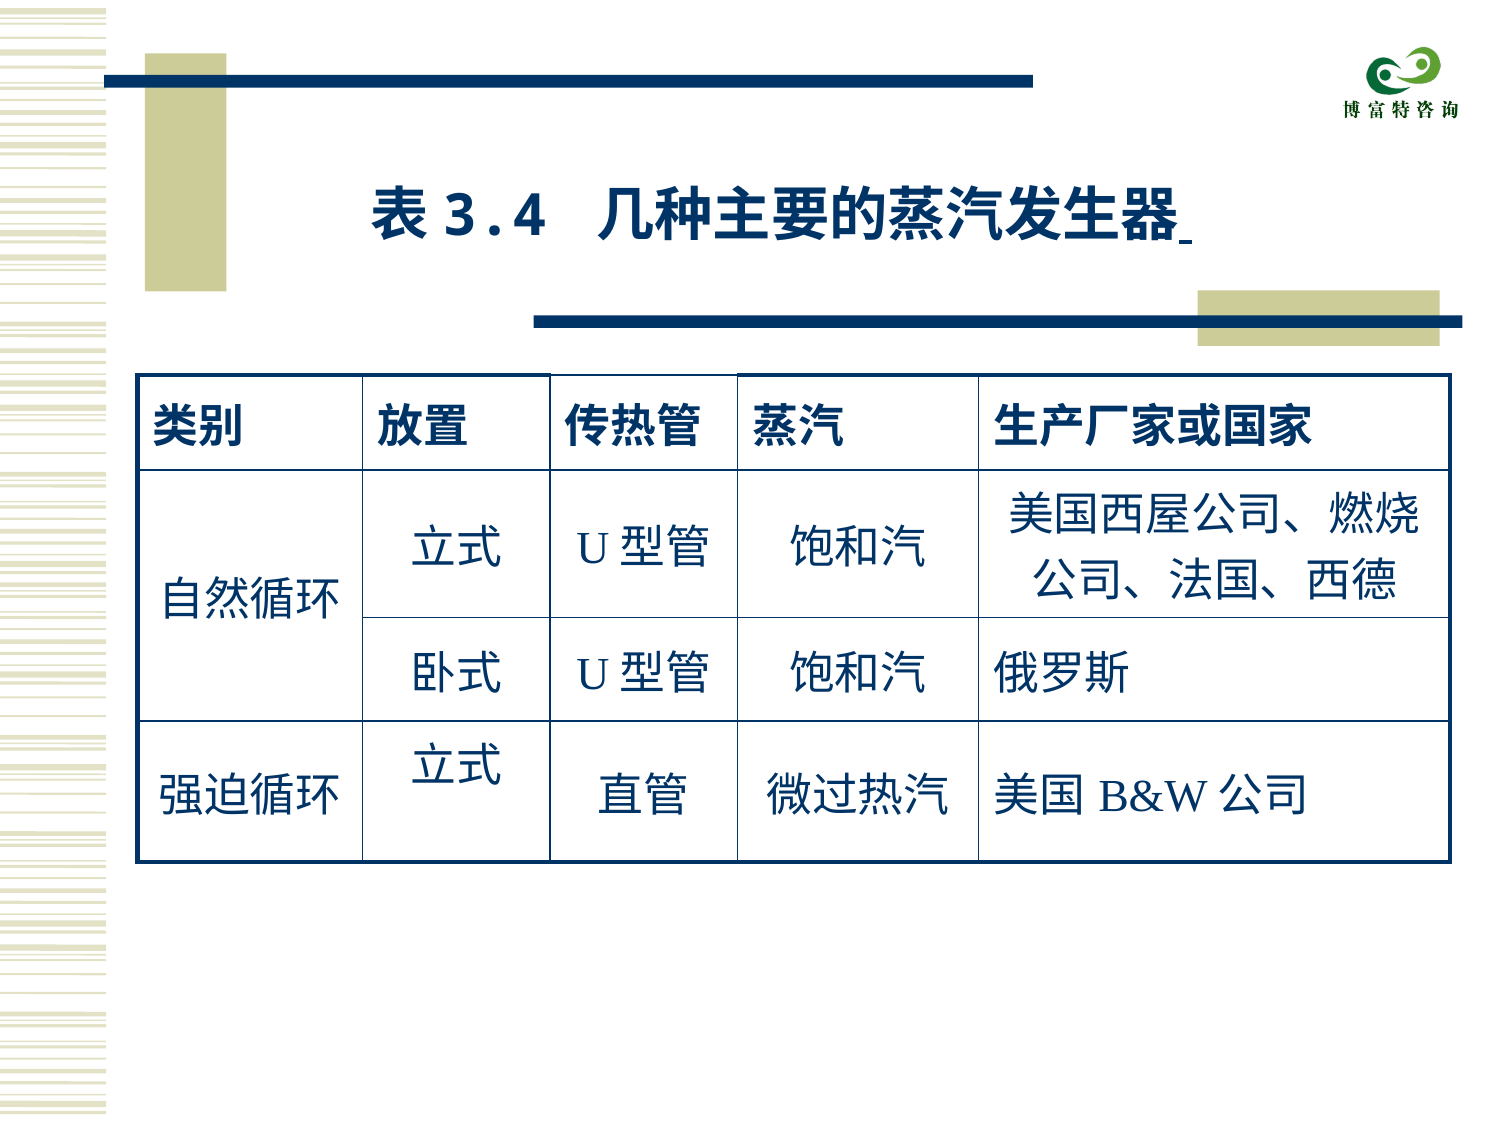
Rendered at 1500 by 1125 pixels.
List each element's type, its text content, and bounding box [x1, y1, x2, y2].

text_box 表3.4 几种主要的蒸汽发生器 [275, 162, 1288, 255]
table_cell 微过热汽 [738, 722, 978, 860]
table_cell 立式 [363, 471, 549, 617]
table_cell 俄罗斯 [979, 618, 1448, 720]
table_cell U型管 [551, 618, 737, 720]
table_header 传热管 [551, 376, 737, 469]
table_cell 饱和汽 [738, 618, 978, 720]
table_cell U型管 [551, 471, 737, 617]
table_header 类别 [140, 377, 362, 469]
picture [1329, 46, 1477, 121]
table_cell 卧式 [363, 618, 549, 720]
table_cell 立式 [363, 722, 549, 860]
table_cell 饱和汽 [738, 471, 978, 617]
table_cell 自然循环 [140, 471, 362, 720]
table_cell 美国B&W公司 [979, 722, 1448, 860]
table_header 生产厂家或国家 [979, 377, 1448, 469]
table_cell 强迫循环 [140, 722, 362, 860]
table_header 放置 [363, 377, 549, 469]
table_cell 直管 [551, 722, 737, 860]
table_header 蒸汽 [738, 377, 978, 469]
table_cell 美国西屋公司、燃烧公司、法国、西德 [979, 471, 1448, 617]
